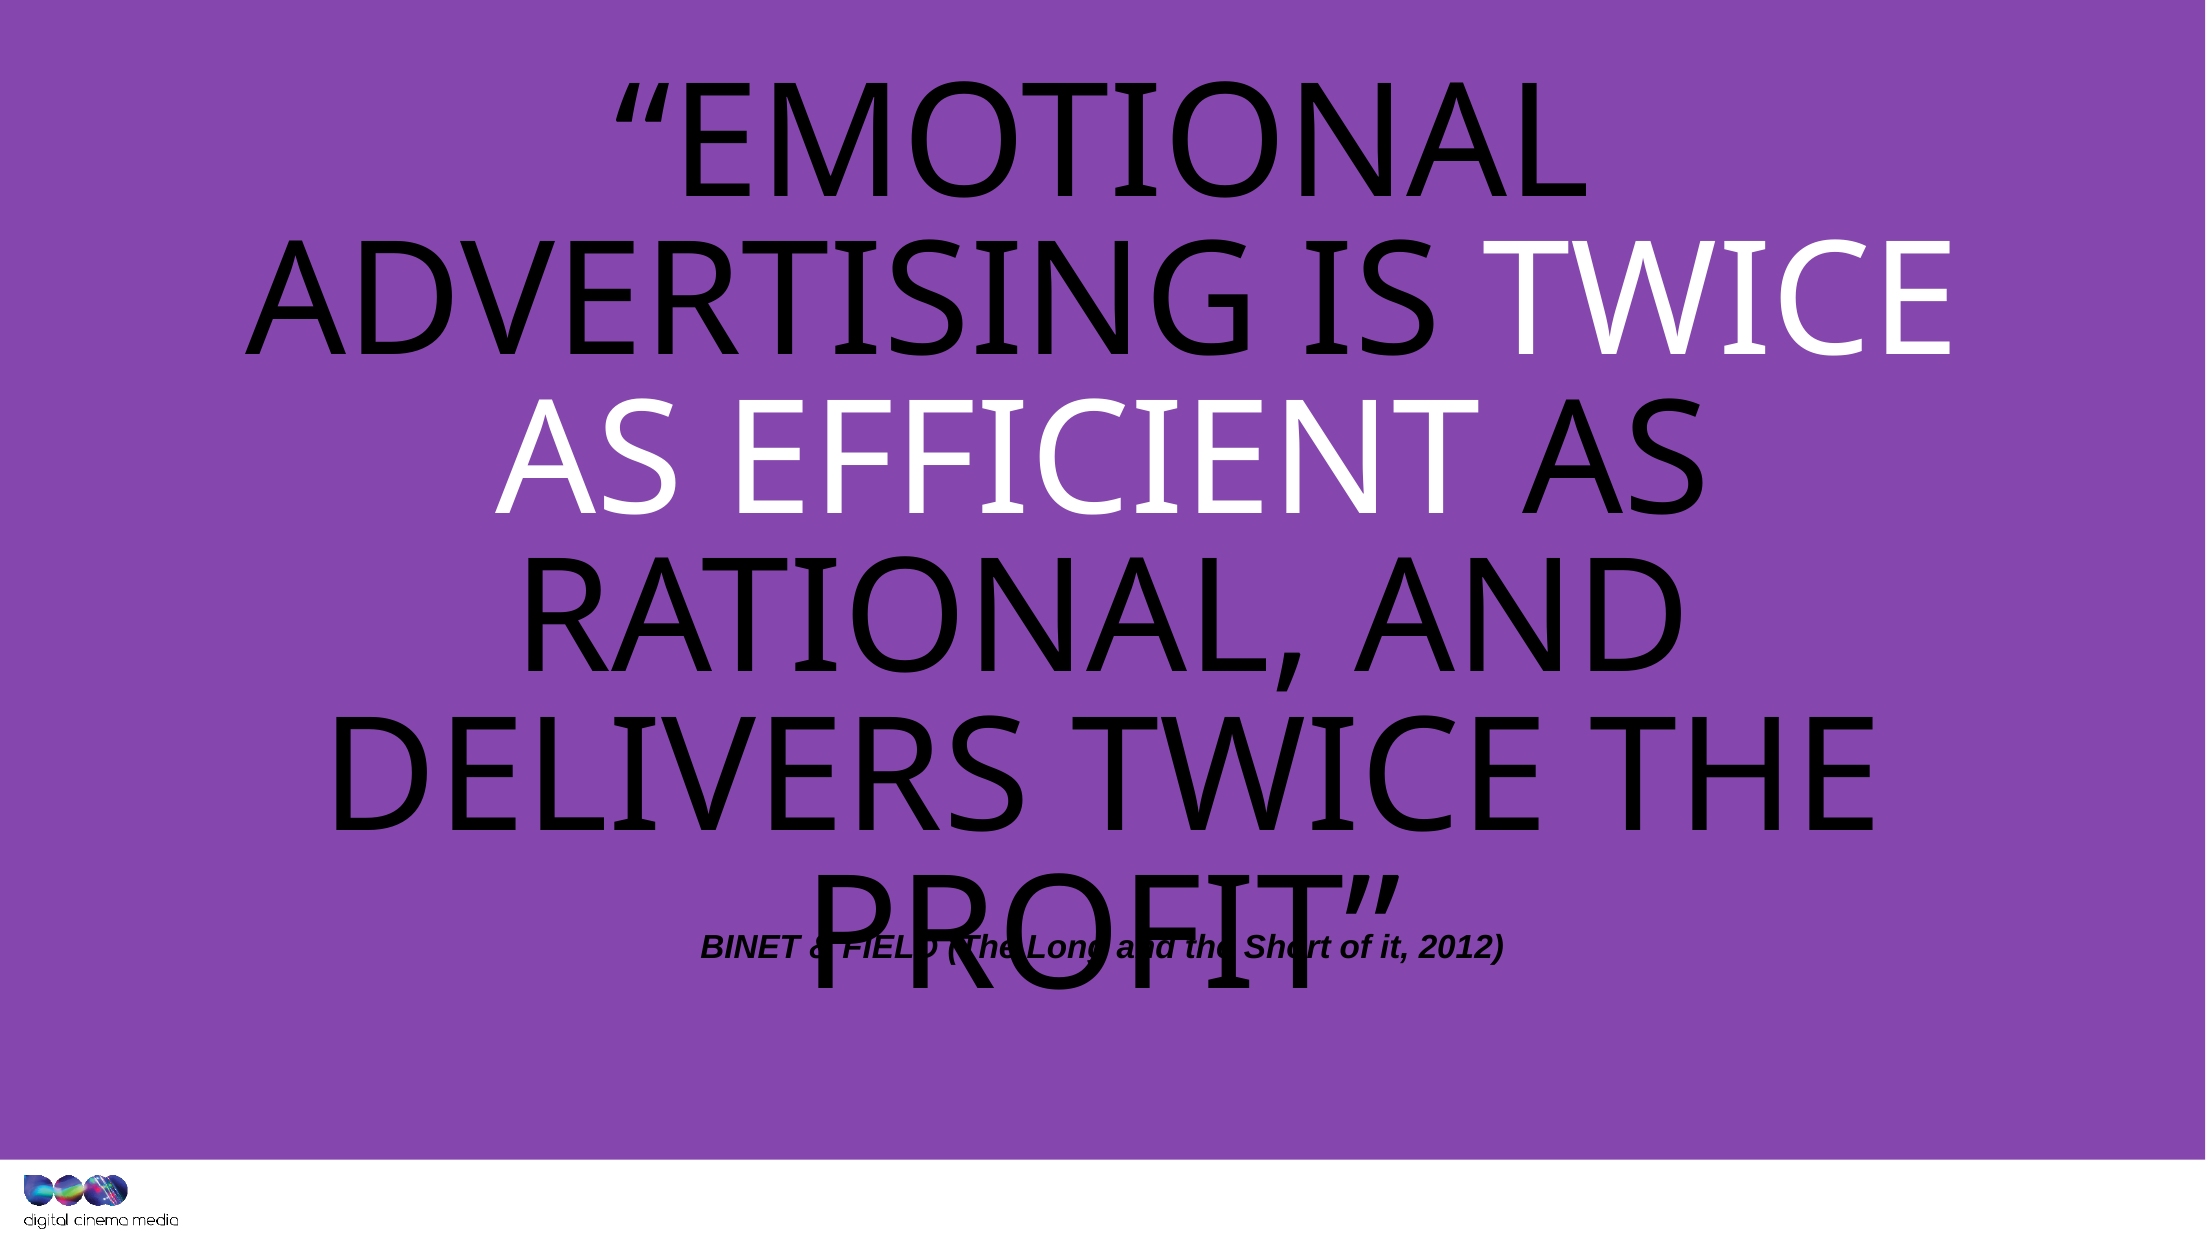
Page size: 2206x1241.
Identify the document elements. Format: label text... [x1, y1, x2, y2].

list “Emotional advertising is twice as efficient as rational, and delivers twice the profit” [205, 205, 2001, 884]
picture [24, 1175, 178, 1229]
text_box BINET & FIELD (The Long and the Short of it, 2012) [0, 917, 2206, 973]
